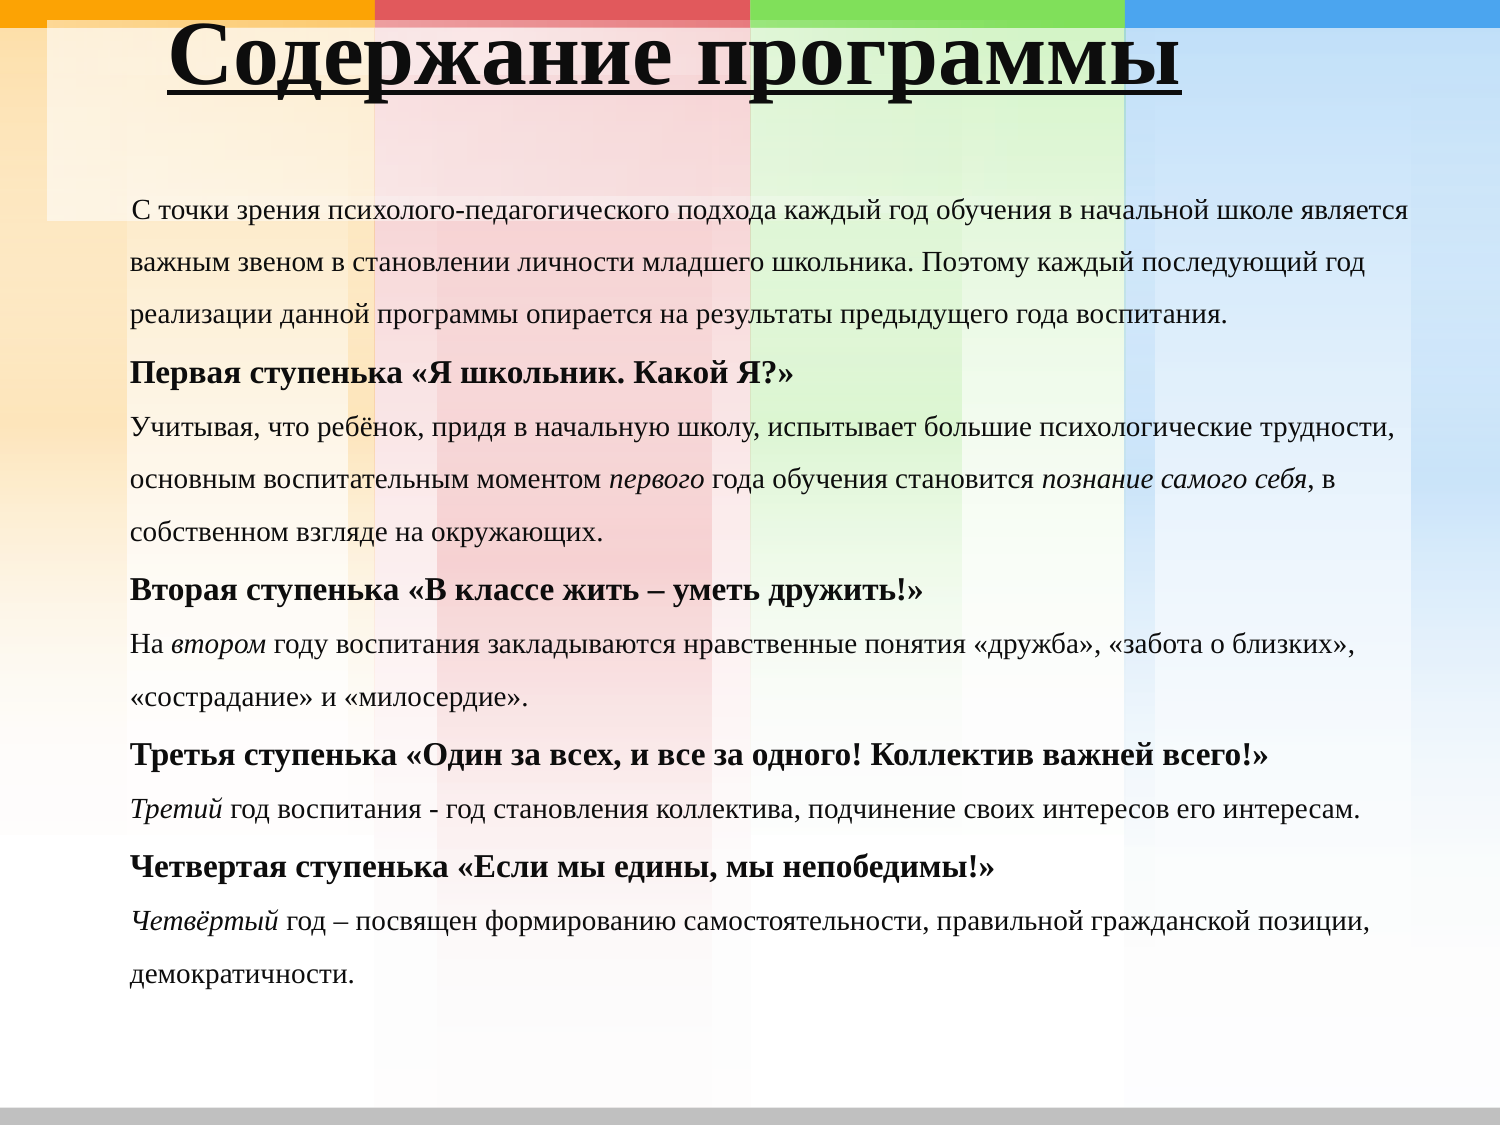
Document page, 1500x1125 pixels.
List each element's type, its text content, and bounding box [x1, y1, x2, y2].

list С точки зрения психолого-педагогического подхода каждый год обучения в начальной школе является важным звеном в становлении личности младшего школьника. Поэтому каждый последующий год реализации данной программы опирается на результаты предыдущего года воспитания. Первая ступенька «Я школьник. Какой Я?» Учитывая, что ребёнок, придя в начальную школу, испытывает большие психологические трудности, основным воспитательным моментом первого года обучения становится познание самого себя, в собственном взгляде на окружающих. Вторая ступенька «В классе жить – уметь дружить!» На втором году воспитания закладываются нравственные понятия «дружба», «забота о близких», «сострадание» и «милосердие». Третья ступенька «Один за всех, и все за одного! Коллектив важней всего!» Третий год воспитания - год становления коллектива, подчинение своих интересов его интересам. Четвертая ступенька «Если мы едины, мы непобедимы!» Четвёртый год – посвящен формированию самостоятельности, правильной гражданской позиции, демократичности. [58, 116, 1442, 1044]
title Содержание программы [74, 42, 1276, 116]
